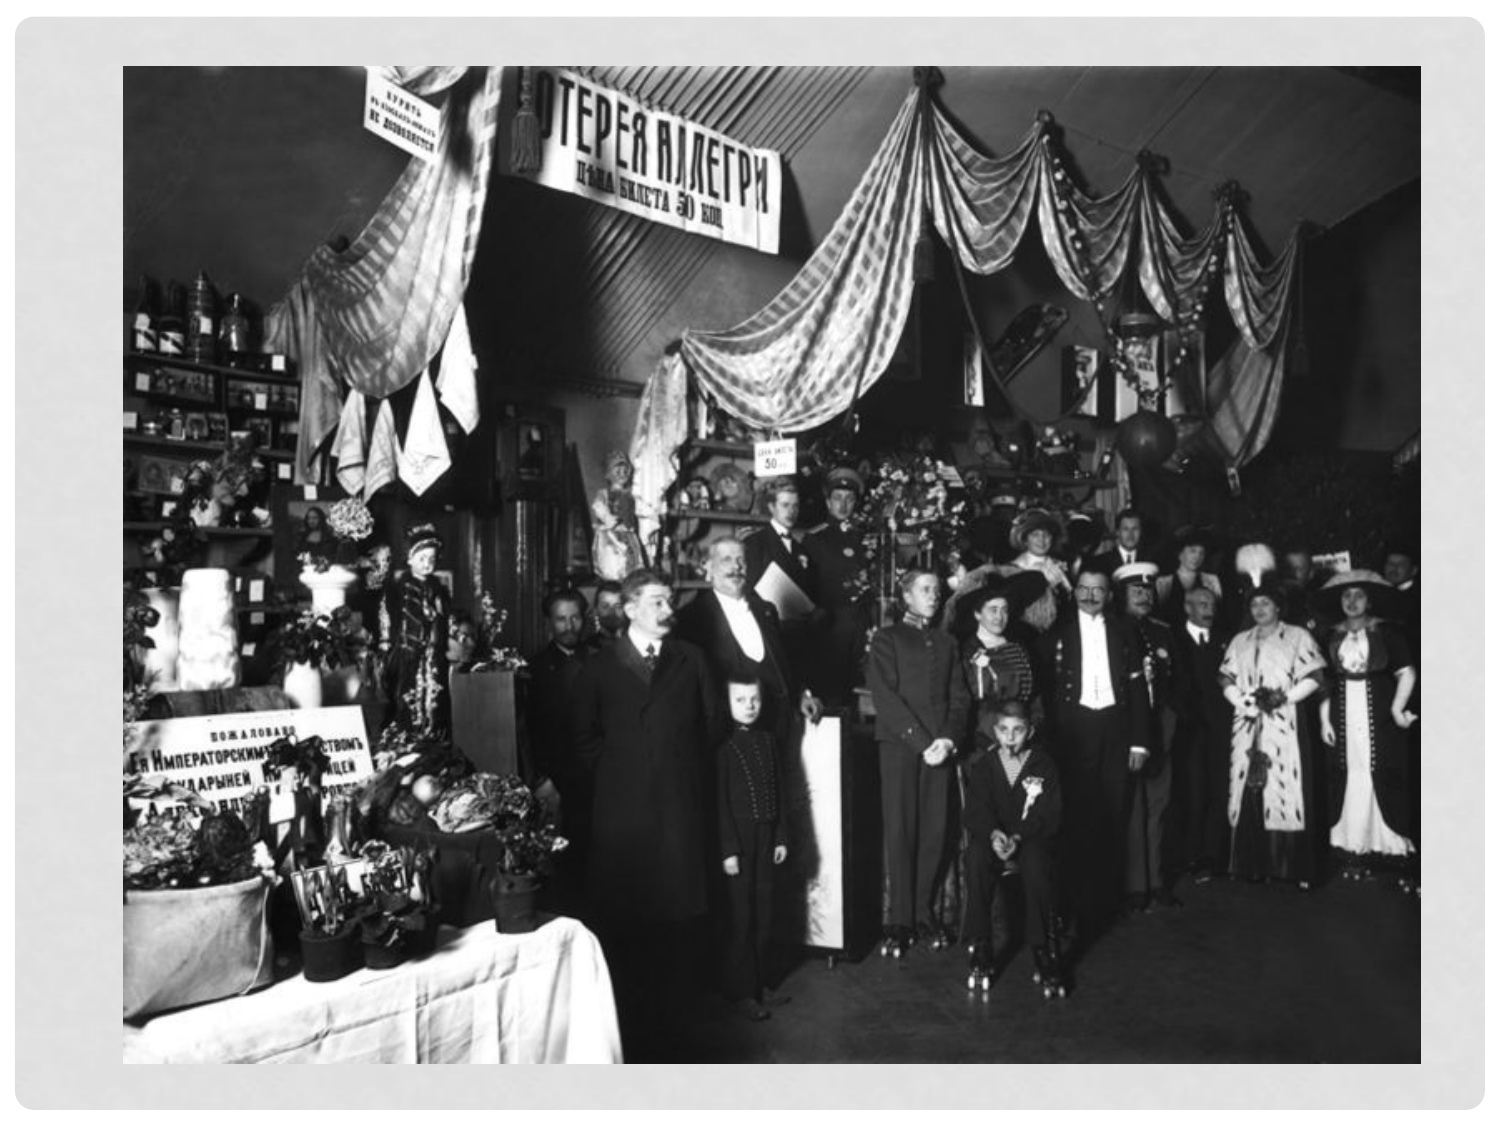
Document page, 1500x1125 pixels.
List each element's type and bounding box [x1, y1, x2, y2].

picture [123, 66, 1421, 1064]
